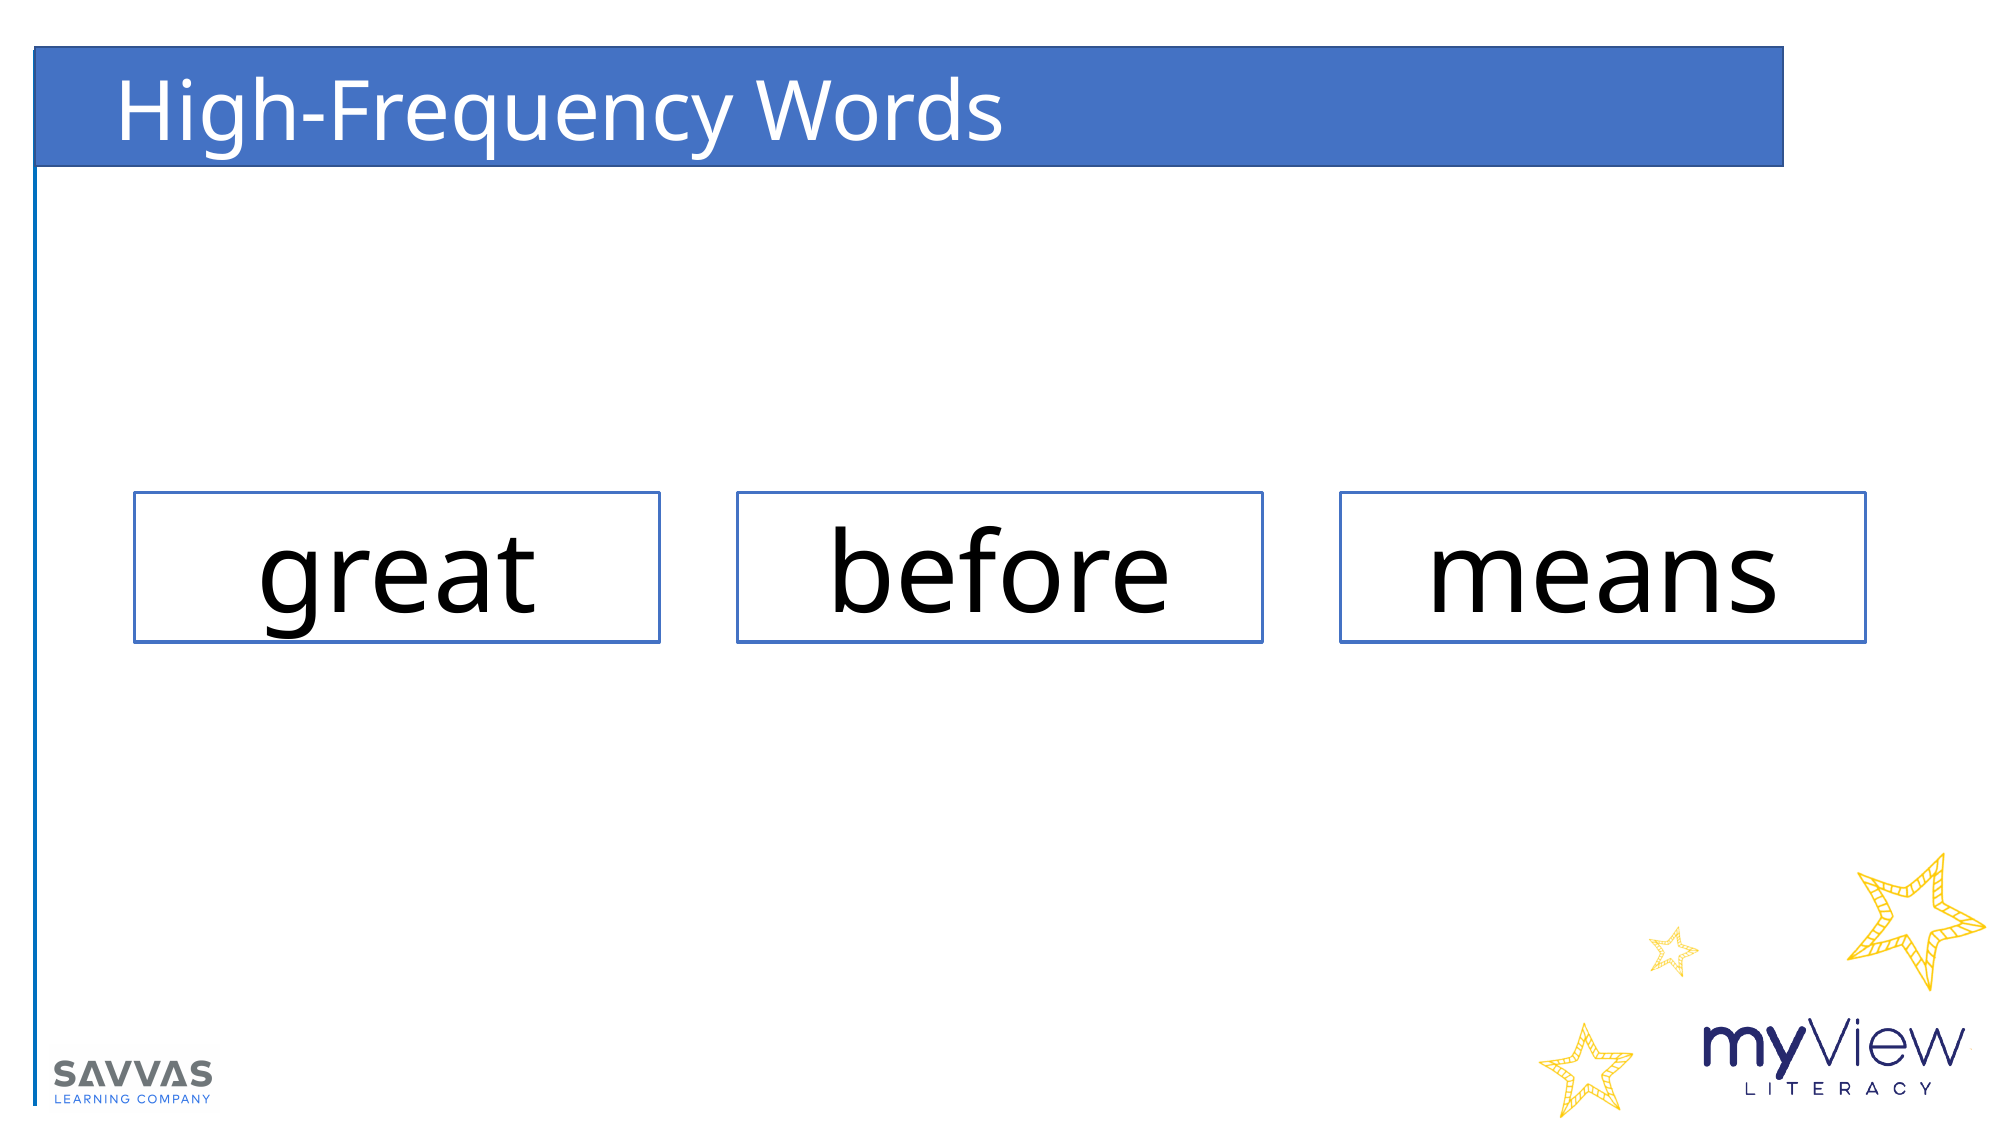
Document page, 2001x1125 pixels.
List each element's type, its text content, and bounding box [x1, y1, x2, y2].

text_box great [134, 492, 660, 643]
text_box High-Frequency Words [34, 46, 1784, 167]
text_box means [1340, 492, 1866, 643]
picture [48, 1043, 220, 1113]
text_box before [737, 492, 1263, 643]
picture [1509, 814, 2000, 1125]
